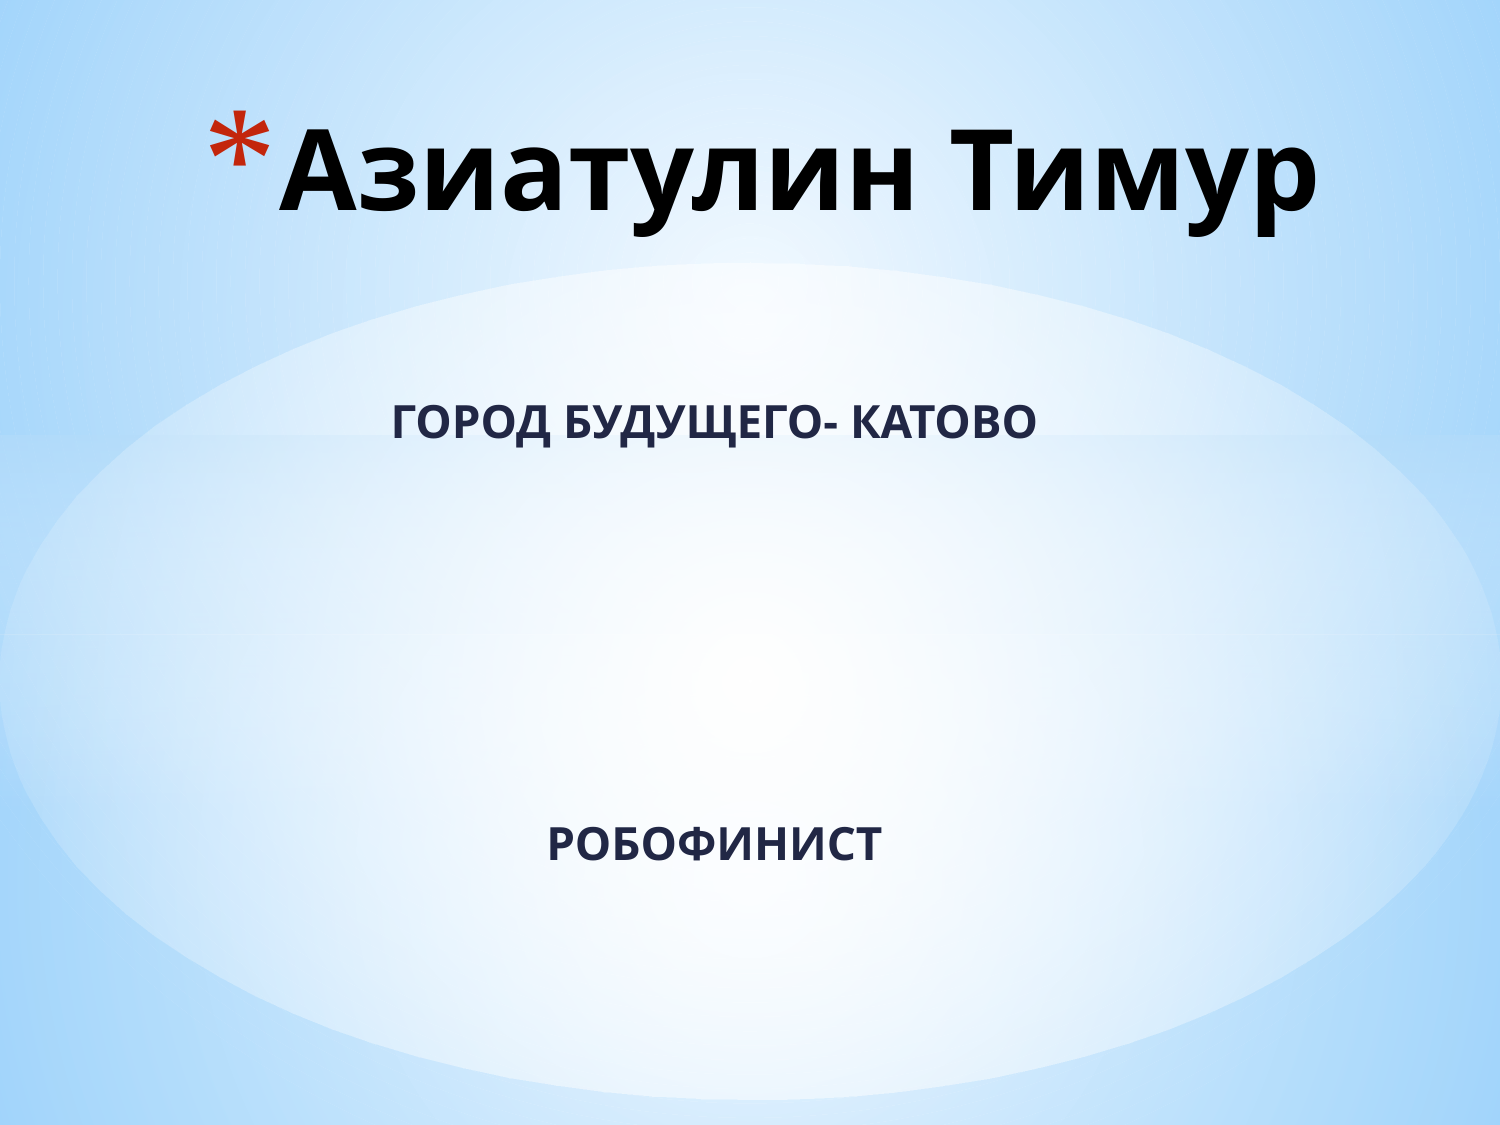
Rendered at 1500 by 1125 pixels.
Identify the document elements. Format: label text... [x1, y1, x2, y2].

title Азиатулин Тимур [159, 90, 1337, 385]
subtitle ГОРОД БУДУЩЕГО- КАТОВО РОБОФИНИСТ [265, 385, 1164, 1071]
